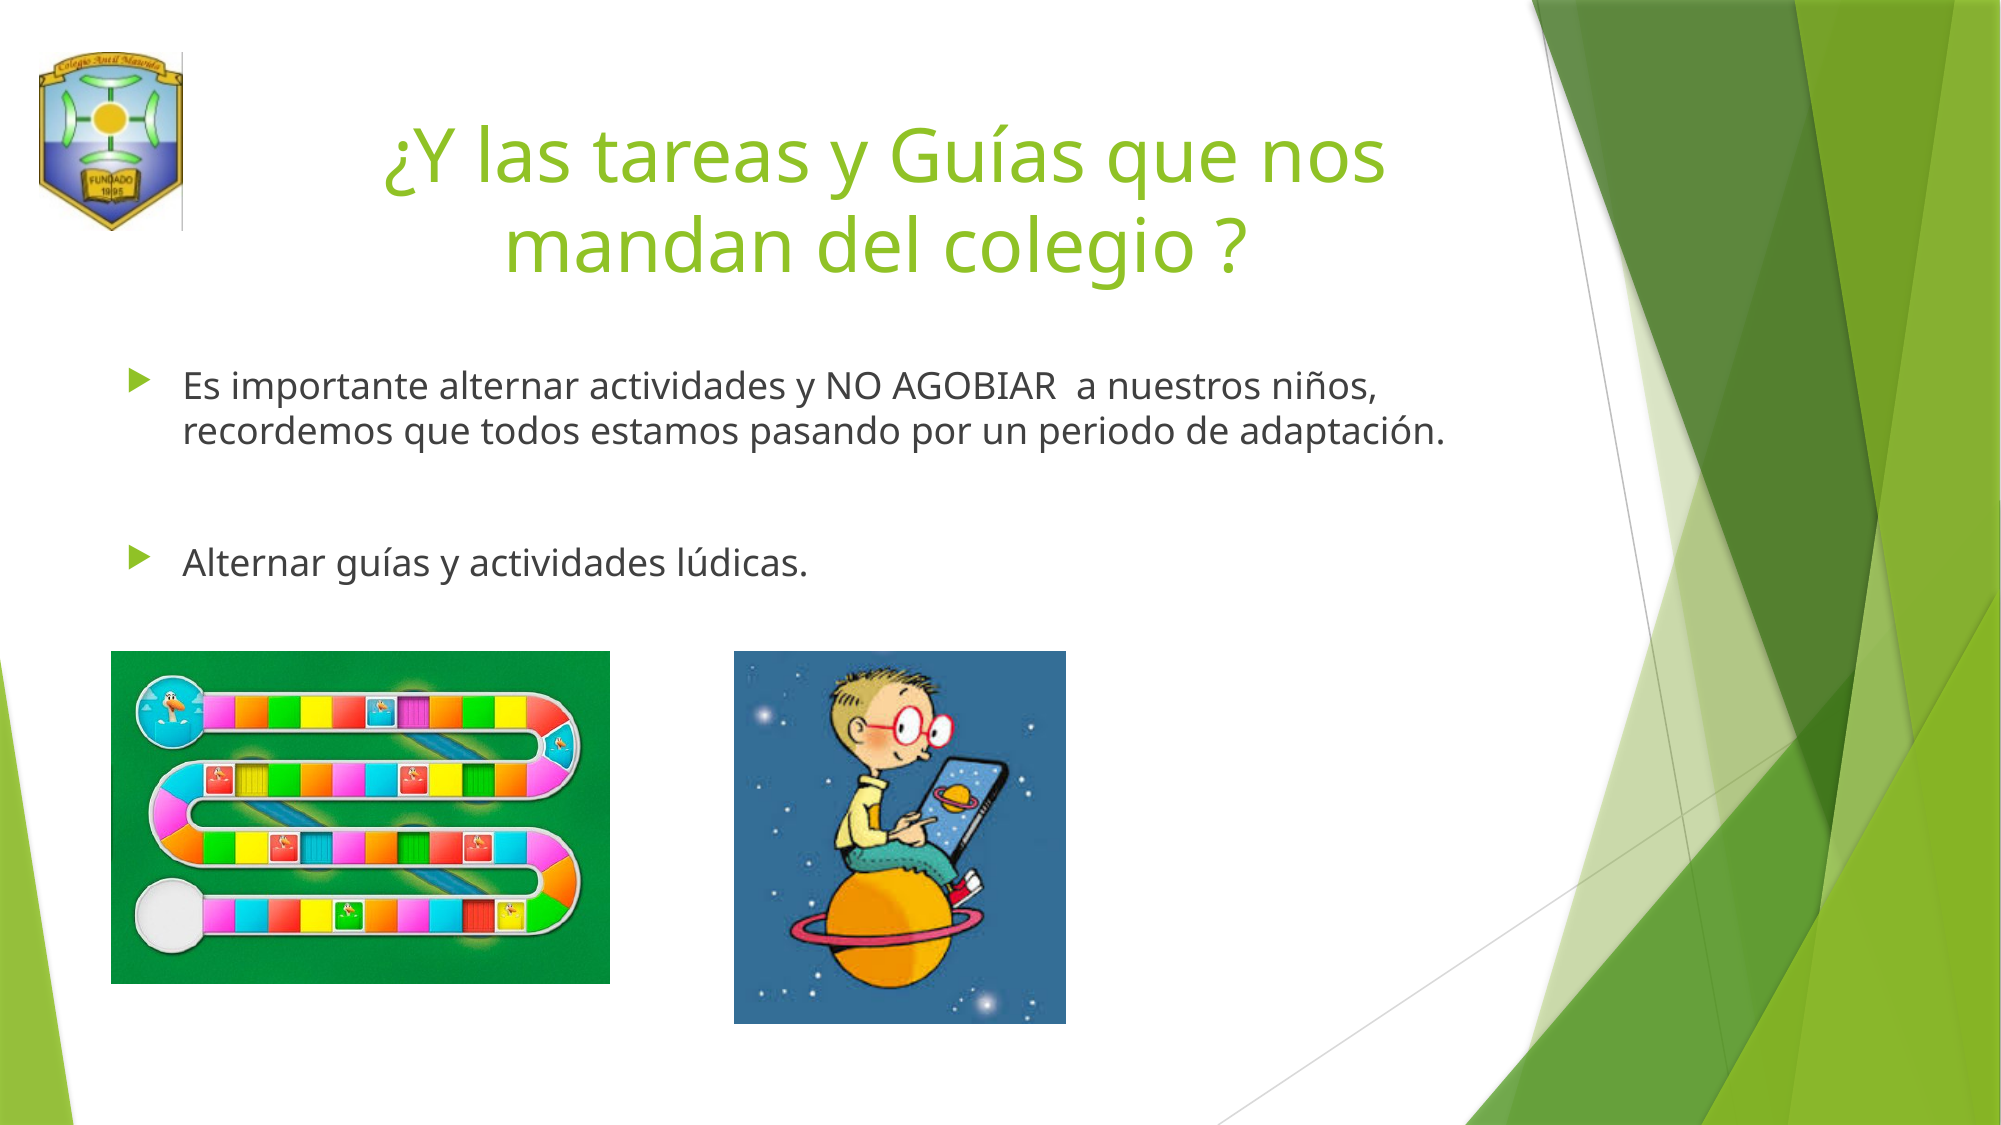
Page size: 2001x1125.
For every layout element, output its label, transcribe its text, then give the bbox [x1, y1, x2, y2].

picture [733, 651, 1066, 1025]
picture [110, 651, 610, 985]
picture [38, 52, 184, 232]
title ¿Y las tareas y Guías que nos mandan del colegio ? [250, 99, 1522, 317]
list Es importante alternar actividades y NO AGOBIAR a nuestros niños, recordemos que todos estamos pasando por un periodo de adaptación. Alternar guías y actividades lúdicas. [111, 354, 1522, 992]
